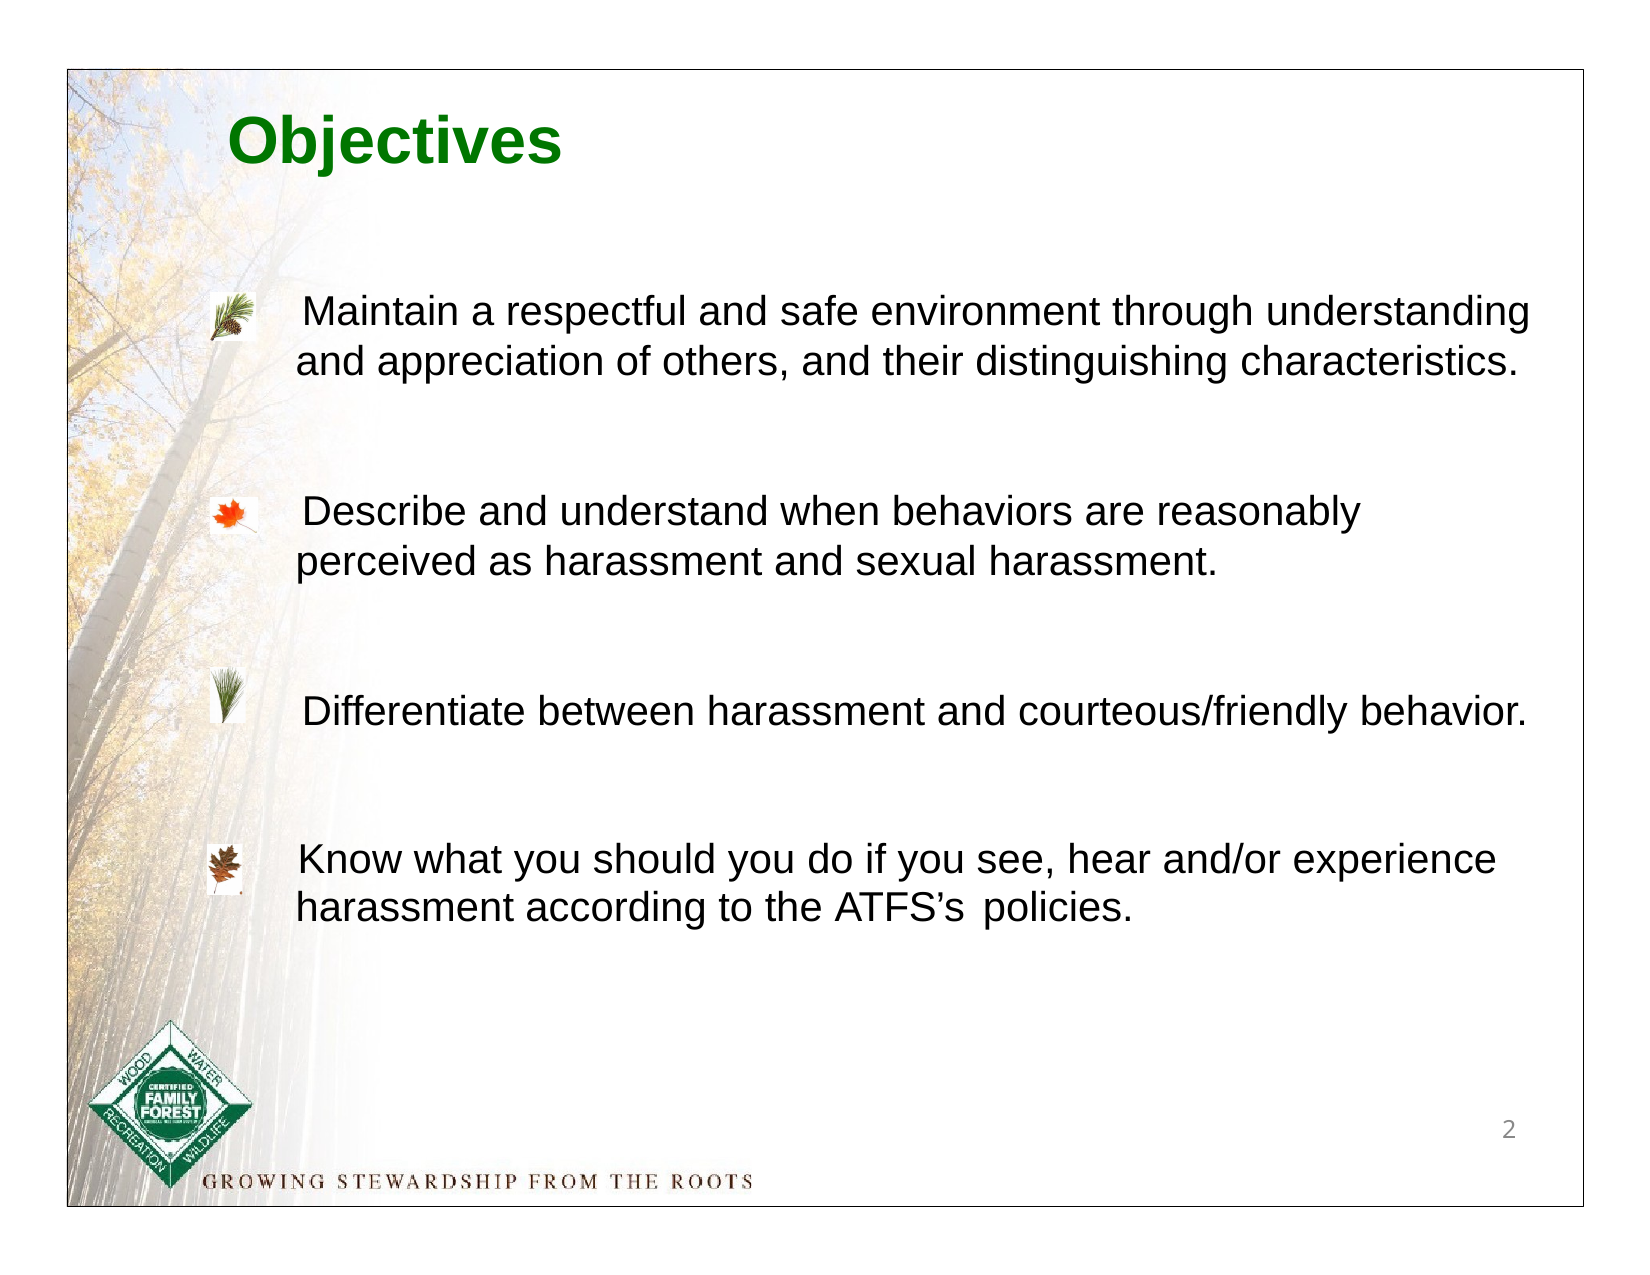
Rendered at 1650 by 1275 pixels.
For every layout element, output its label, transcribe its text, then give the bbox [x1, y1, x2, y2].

text_box [66, 69, 1583, 1206]
slide_number 2 [1497, 1113, 1520, 1144]
